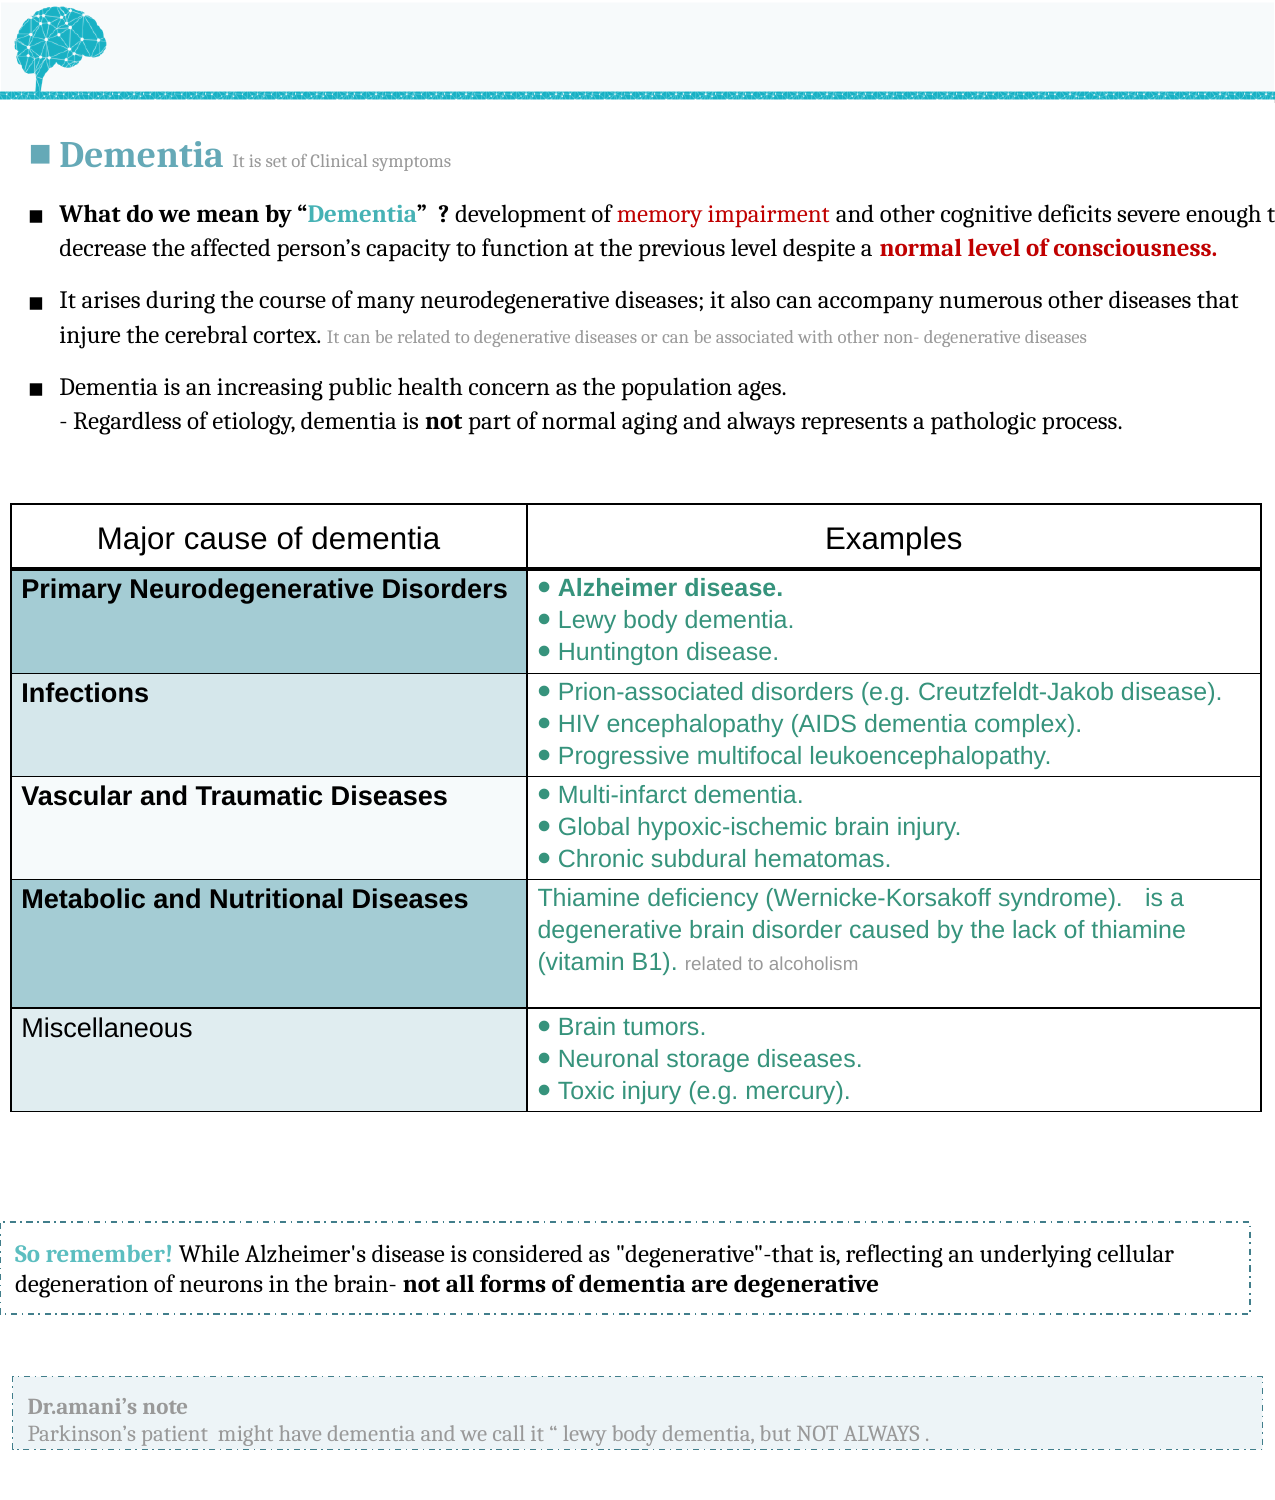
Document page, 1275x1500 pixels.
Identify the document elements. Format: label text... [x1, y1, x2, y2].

table_cell Metabolic and Nutritional Diseases [12, 880, 526, 1007]
table_cell ⦁ Brain tumors. ⦁ Neuronal storage diseases. ⦁ Toxic injury (e.g. mercury). [528, 1009, 1260, 1111]
table_cell Primary Neurodegenerative Disorders [12, 571, 526, 673]
text_box Dementia It is set of Clinical symptoms What do we mean by “Dementia” ? development of memory impairment and other cognitive deficits severe enough to decrease the affected person’s capacity to function at the previous level despite a normal level of consciousness. It arises during the course of many neurodegenerative diseases; it also can accompany numerous other diseases that injure the cerebral cortex. It can be related to degenerative diseases or can be associated with other non- degenerative diseases Dementia is an increasing public health concern as the population ages. - Regardless of etiology, dementia is not part of normal aging and always represents a pathologic process. [12, 119, 1275, 504]
table_cell ⦁ Alzheimer disease. ⦁ Lewy body dementia. ⦁ Huntington disease. [528, 571, 1260, 673]
table_header Major cause of dementia [12, 505, 526, 567]
text_box So remember! While Alzheimer's disease is considered as "degenerative"-that is, reflecting an underlying cellular degeneration of neurons in the brain- not all forms of dementia are degenerative [0, 1222, 1250, 1314]
text_box Dr.amani’s note Parkinson’s patient might have dementia and we call it “ lewy body dementia, but NOT ALWAYS . [12, 1376, 1263, 1450]
table_cell Vascular and Traumatic Diseases [12, 777, 526, 879]
picture [0, 0, 1275, 103]
table_cell ⦁ Multi-infarct dementia. ⦁ Global hypoxic-ischemic brain injury. ⦁ Chronic subdural hematomas. [528, 777, 1260, 879]
table_cell Miscellaneous [12, 1009, 526, 1111]
table_cell Thiamine deficiency (Wernicke-Korsakoff syndrome). ​ ​ is a degenerative brain disorder caused by the lack of thiamine (vitamin B1). related to alcoholism [528, 880, 1260, 1007]
table_cell Infections [12, 674, 526, 776]
table_cell ⦁ Prion-associated disorders (e.g. Creutzfeldt-Jakob disease). ⦁ HIV encephalopathy (AIDS dementia complex). ⦁ Progressive multifocal leukoencephalopathy. [528, 674, 1260, 776]
table_header Examples [528, 505, 1260, 567]
